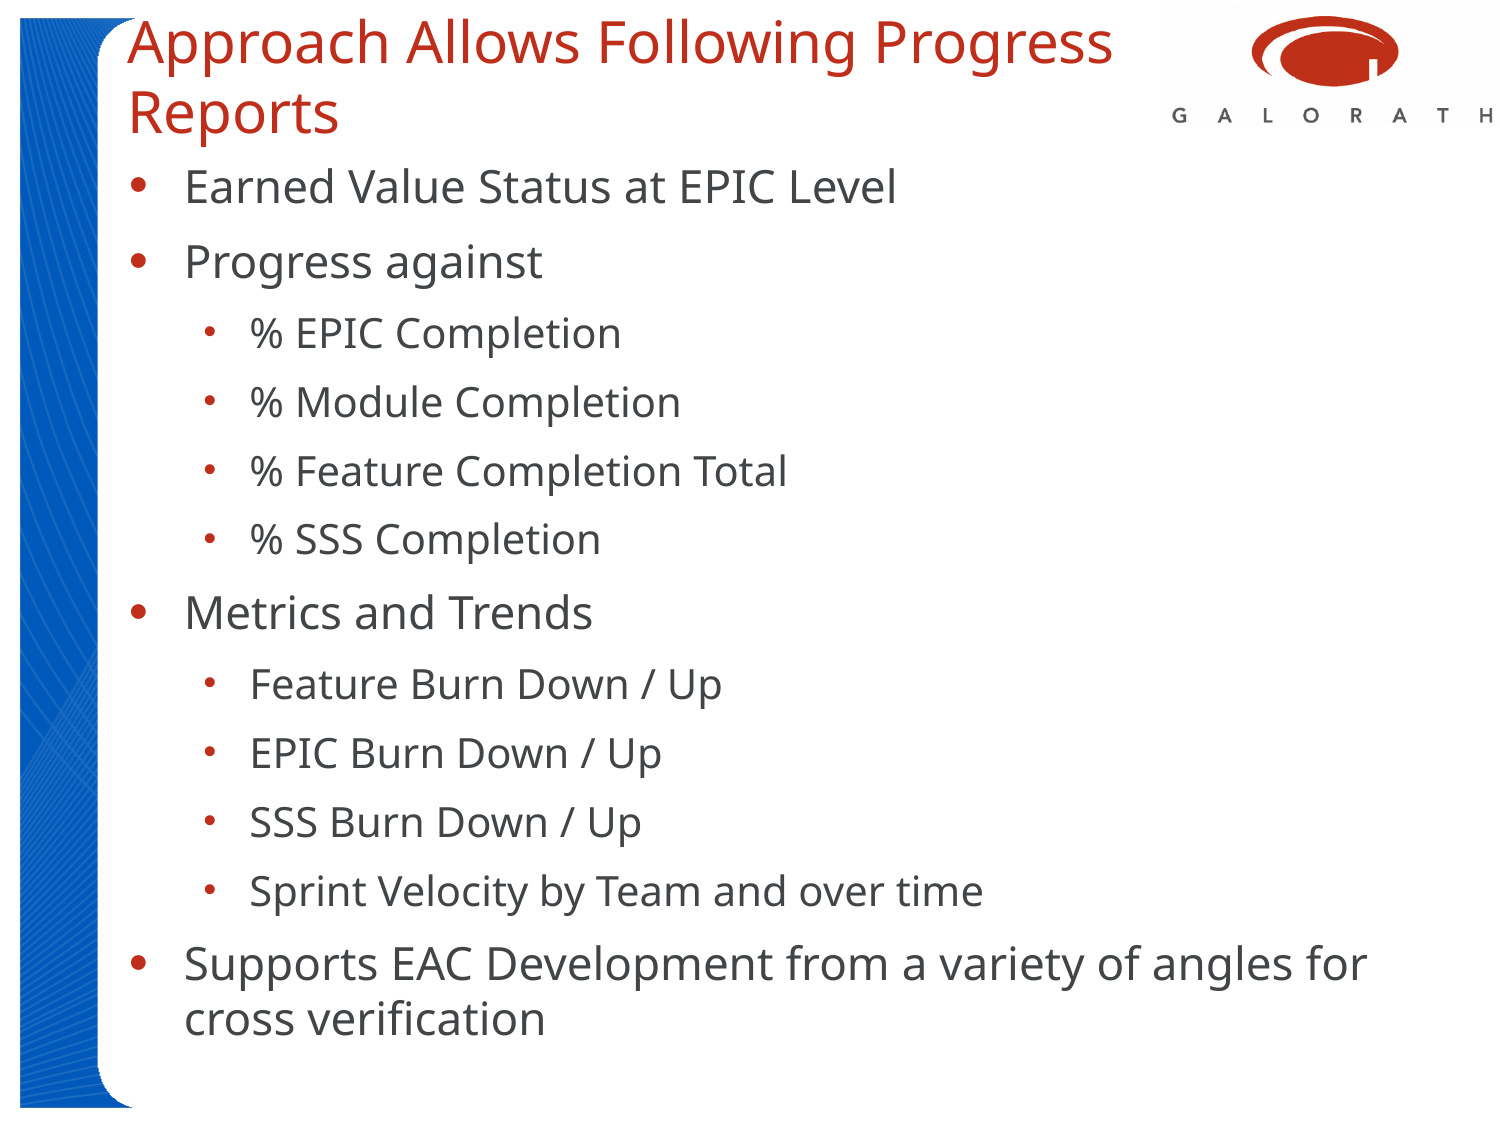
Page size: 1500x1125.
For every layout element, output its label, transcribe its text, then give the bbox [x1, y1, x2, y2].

title Approach Allows Following Progress Reports [112, 24, 1175, 125]
list Earned Value Status at EPIC Level Progress against % EPIC Completion % Module Completion % Feature Completion Total % SSS Completion Metrics and Trends Feature Burn Down / Up EPIC Burn Down / Up SSS Burn Down / Up Sprint Velocity by Team and over time Supports EAC Development from a variety of angles for cross verification [112, 149, 1450, 1063]
picture [1159, 5, 1500, 125]
picture [0, 0, 153, 1125]
